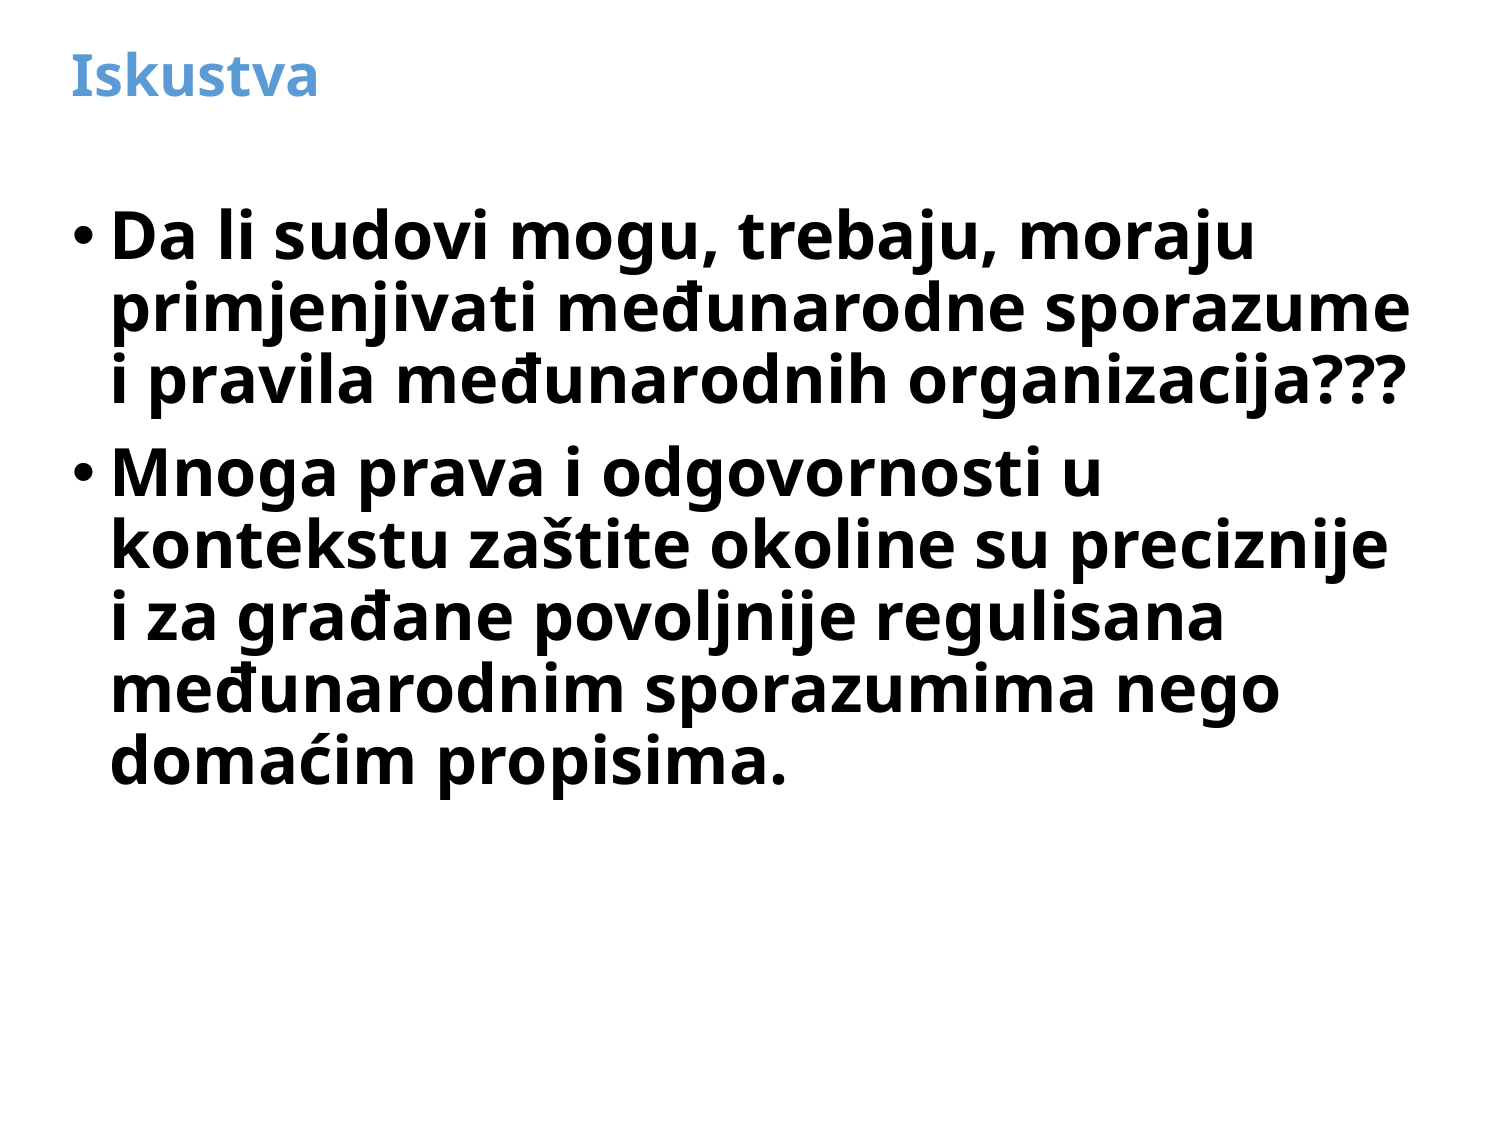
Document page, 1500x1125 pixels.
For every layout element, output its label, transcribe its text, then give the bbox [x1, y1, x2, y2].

list Da li sudovi mogu, trebaju, moraju primjenjivati međunarodne sporazume i pravila međunarodnih organizacija??? Mnoga prava i odgovornosti u kontekstu zaštite okoline su preciznije i za građane povoljnije regulisana međunarodnim sporazumima nego domaćim propisima. [56, 194, 1439, 1102]
title Iskustva [56, 22, 1439, 134]
